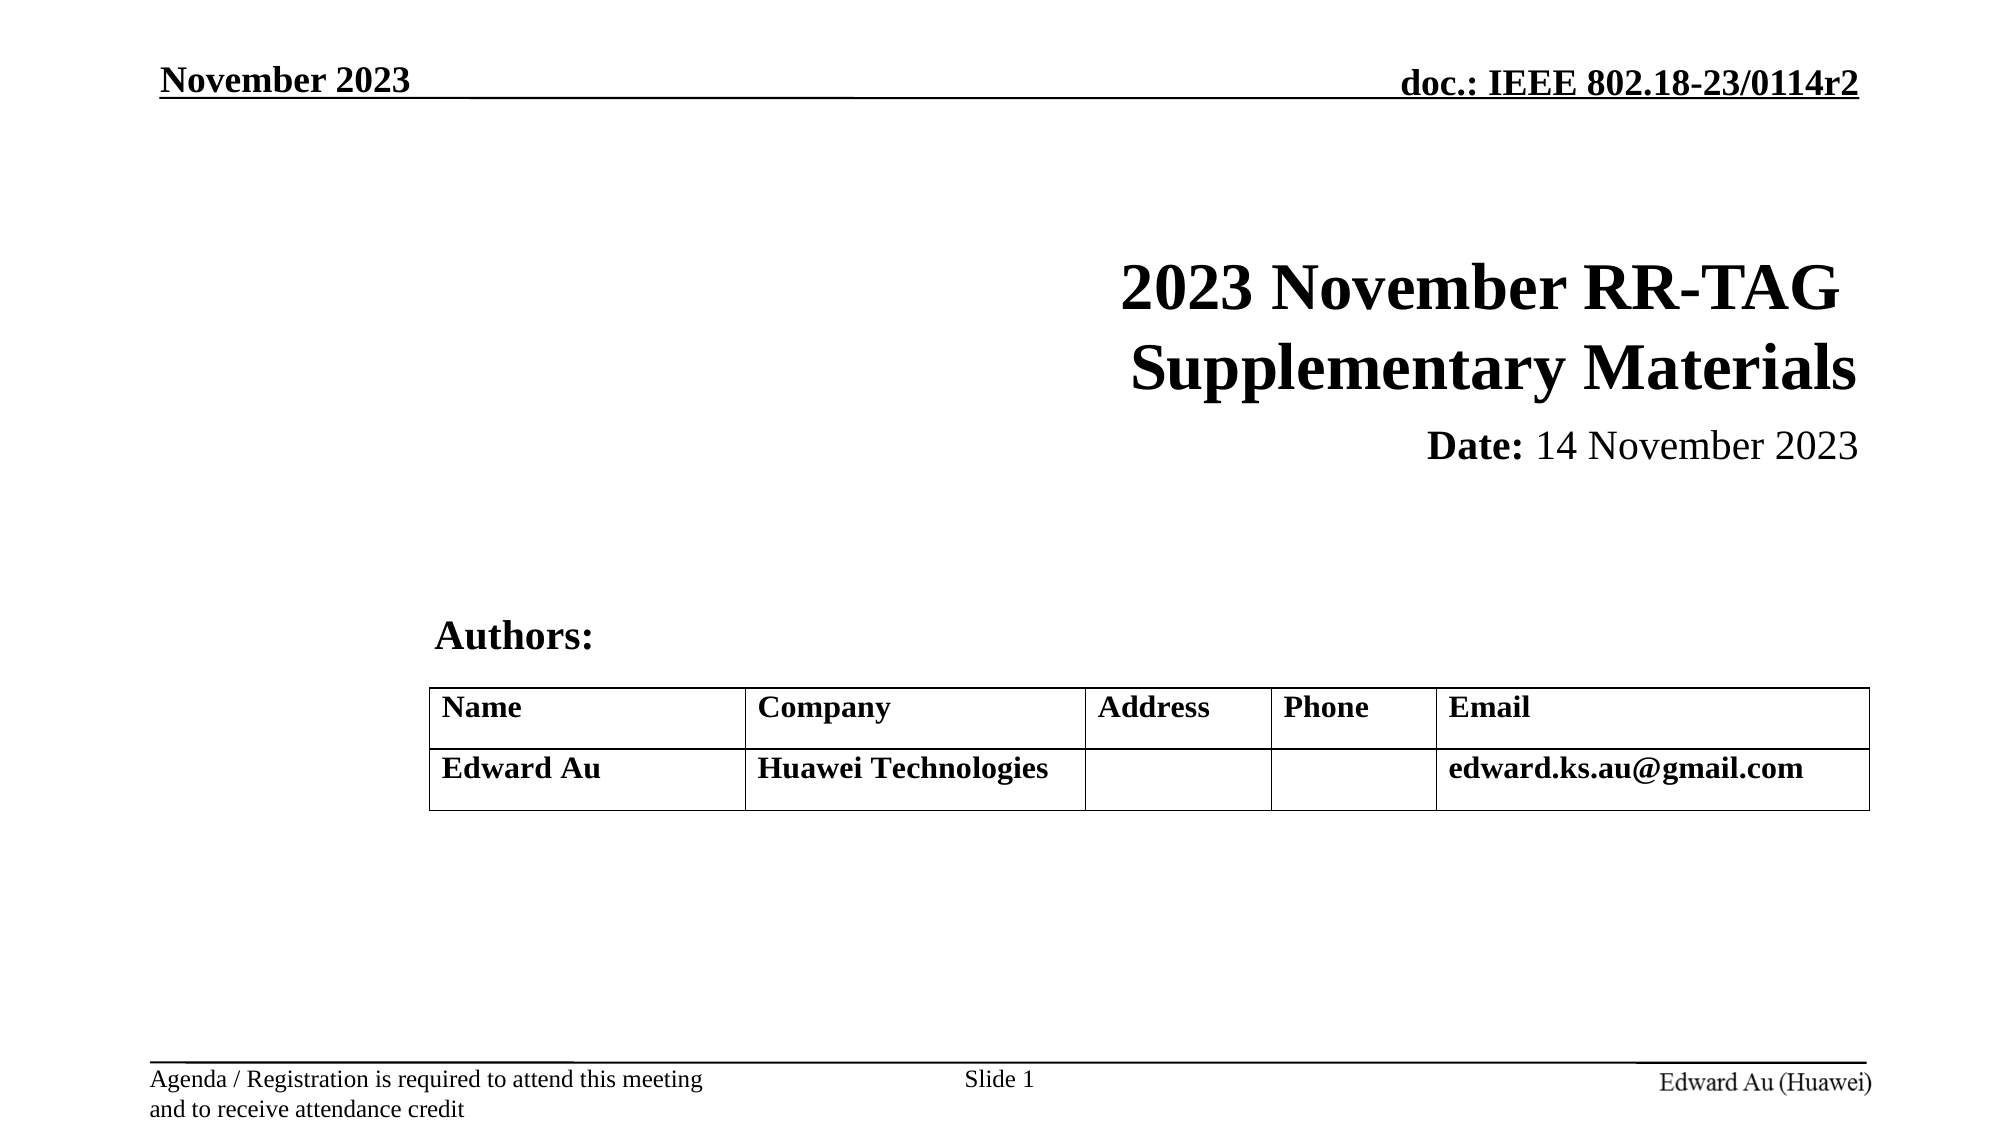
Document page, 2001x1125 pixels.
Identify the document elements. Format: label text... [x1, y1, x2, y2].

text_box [412, 687, 1909, 1125]
title 2023 November RR-TAG Supplementary Materials [474, 235, 1875, 411]
list Date: 14 November 2023 [598, 410, 1875, 538]
text_box Authors: [419, 599, 657, 663]
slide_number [160, 54, 539, 101]
